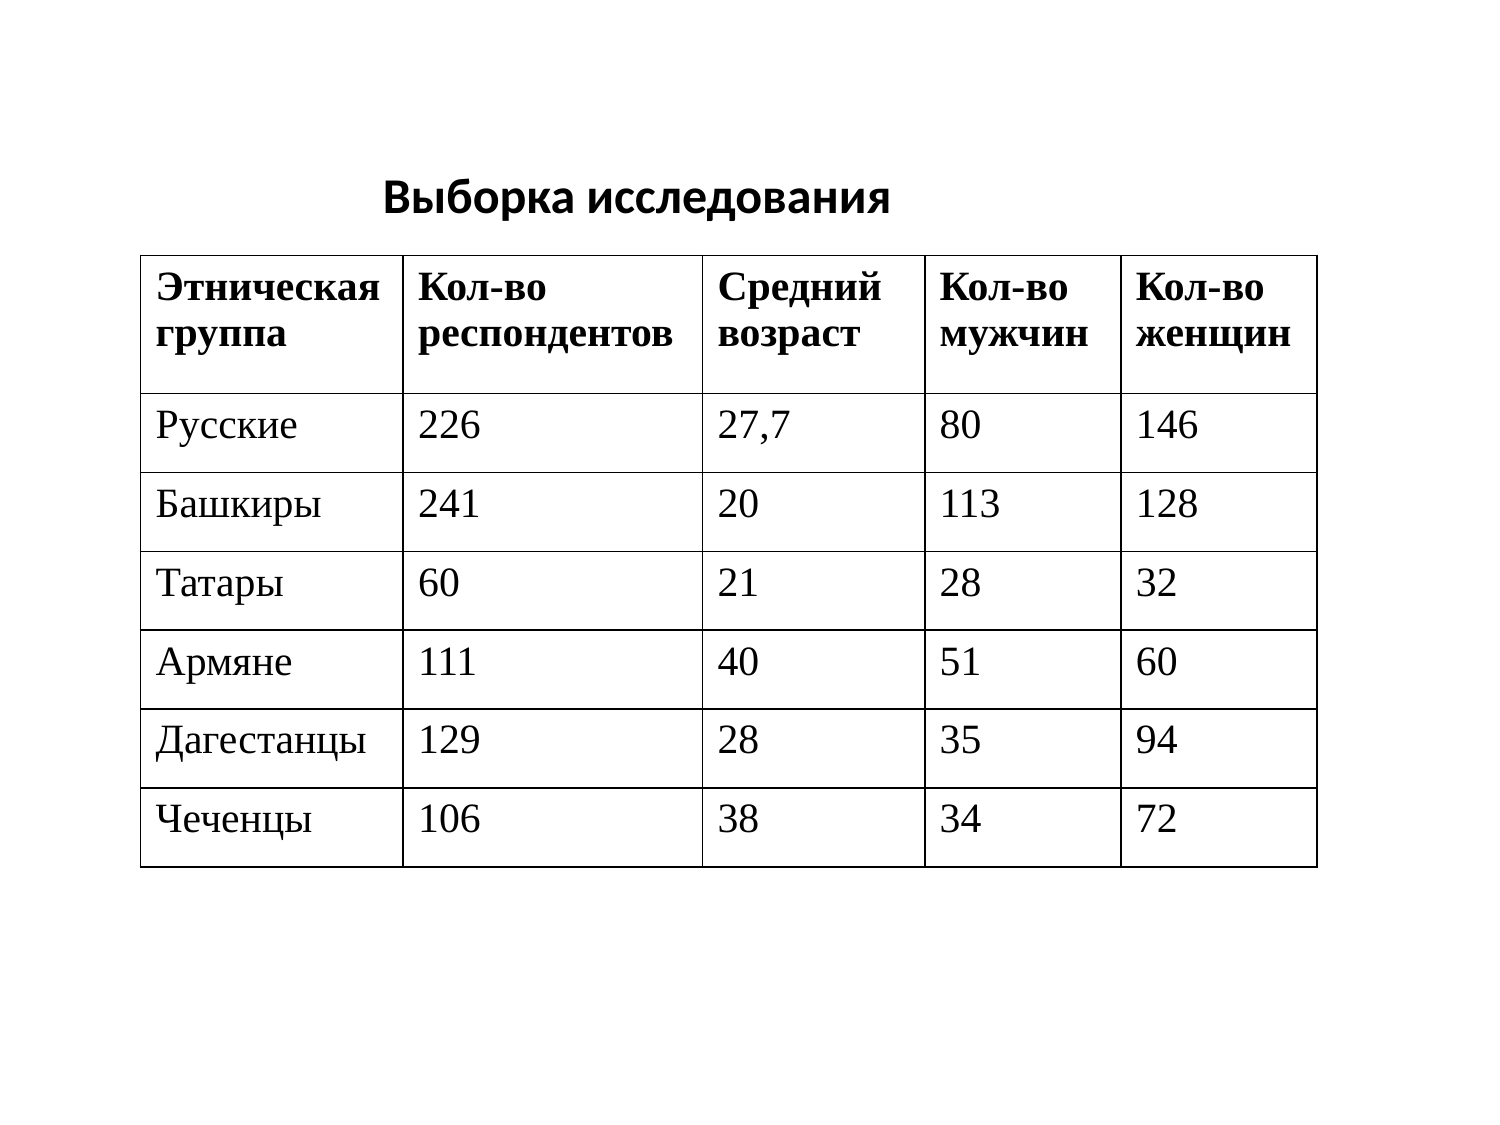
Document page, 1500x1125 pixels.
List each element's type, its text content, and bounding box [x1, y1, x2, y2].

table_cell 40 [703, 631, 924, 708]
table_cell 21 [703, 552, 924, 629]
table_cell 113 [926, 473, 1120, 551]
table_cell 128 [1122, 473, 1316, 551]
table_cell 80 [926, 394, 1120, 472]
table_cell 111 [404, 631, 702, 708]
table_header Этническая группа [141, 256, 402, 393]
table_cell Башкиры [141, 473, 402, 551]
table_cell Чеченцы [141, 789, 402, 866]
table_cell 51 [926, 631, 1120, 708]
table_cell 146 [1122, 394, 1316, 472]
table_cell 28 [926, 552, 1120, 629]
table_cell 241 [404, 473, 702, 551]
table_cell 72 [1122, 789, 1316, 866]
table_cell Дагестанцы [141, 710, 402, 787]
table_cell 129 [404, 710, 702, 787]
table_cell 106 [404, 789, 702, 866]
table_header Кол-во мужчин [926, 256, 1120, 393]
table_cell 35 [926, 710, 1120, 787]
table_cell 34 [926, 789, 1120, 866]
title Выборка исследования [0, 99, 1276, 288]
table_cell Русские [141, 394, 402, 472]
table_header Средний возраст [703, 256, 924, 393]
table_cell 94 [1122, 710, 1316, 787]
table_cell 27,7 [703, 394, 924, 472]
table_cell 32 [1122, 552, 1316, 629]
table_cell 60 [1122, 631, 1316, 708]
table_cell 20 [703, 473, 924, 551]
table_header Кол-во женщин [1122, 256, 1316, 393]
table_cell Татары [141, 552, 402, 629]
table_cell 226 [404, 394, 702, 472]
table_cell 38 [703, 789, 924, 866]
table_cell Армяне [141, 631, 402, 708]
table_cell 60 [404, 552, 702, 629]
table_cell 28 [703, 710, 924, 787]
table_header Кол-во респондентов [404, 256, 702, 393]
